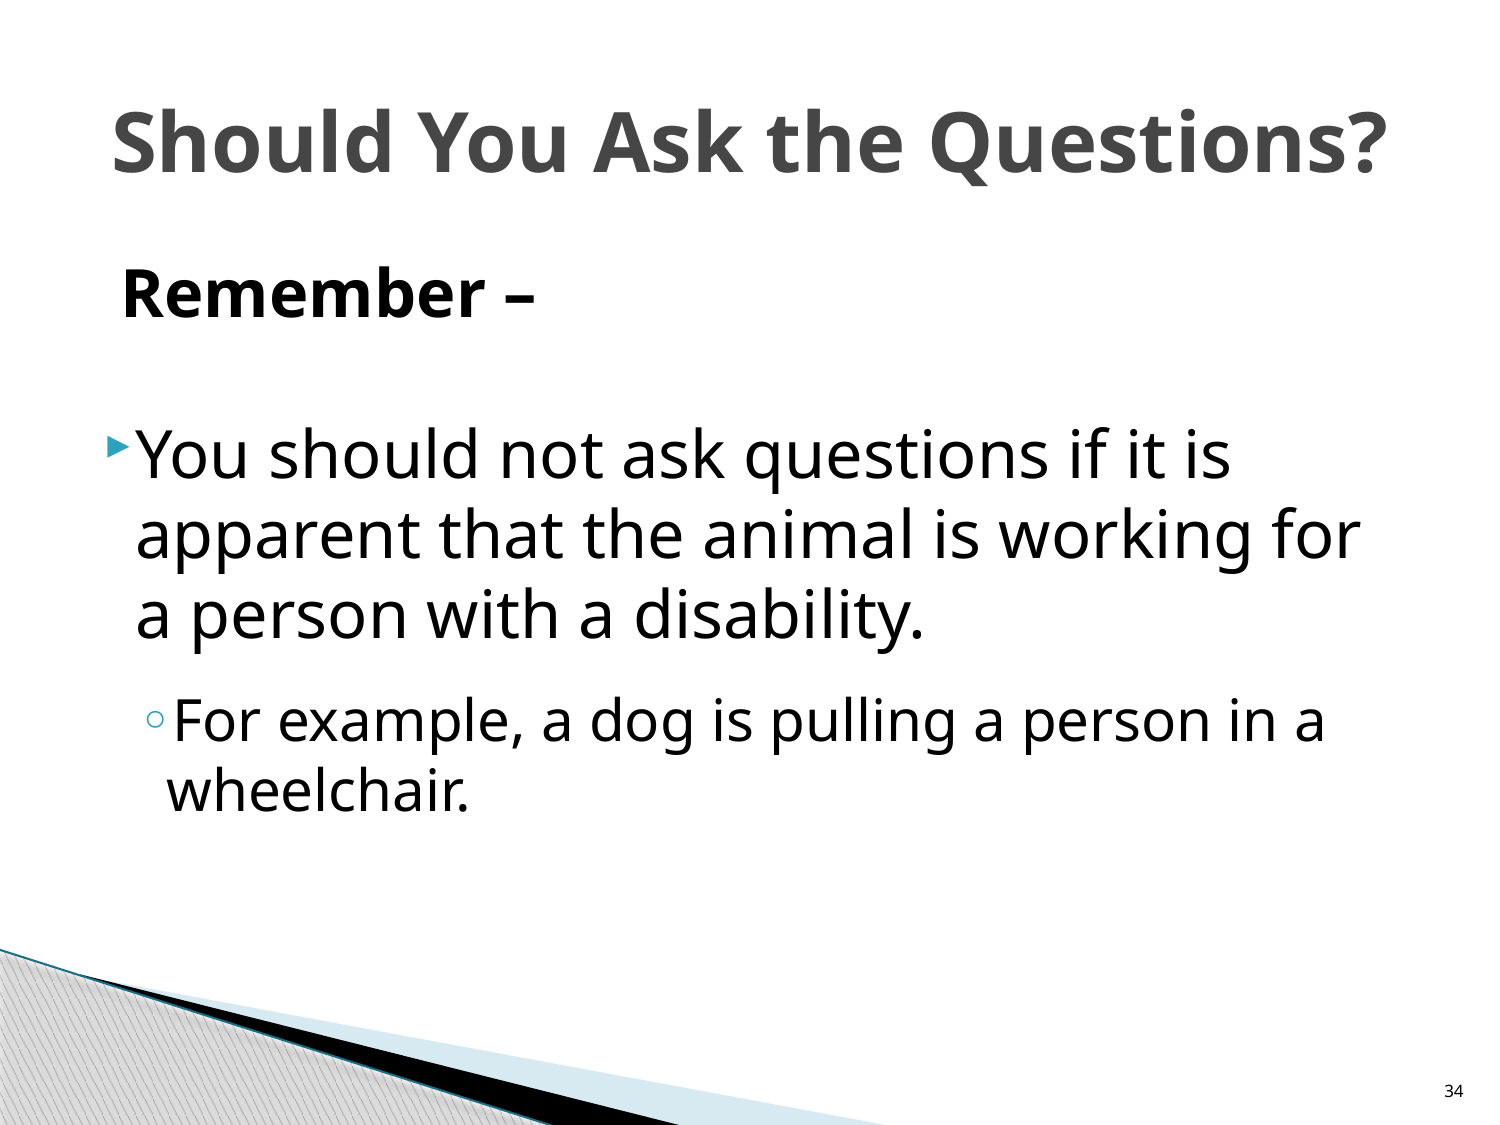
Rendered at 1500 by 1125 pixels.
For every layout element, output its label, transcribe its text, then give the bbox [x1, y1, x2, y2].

list Remember – You should not ask questions if it is apparent that the animal is working for a person with a disability. For example, a dog is pulling a person in a wheelchair. [75, 242, 1425, 986]
title Should You Ask the Questions? [75, 45, 1425, 233]
slide_number 34 [1418, 1051, 1479, 1112]
